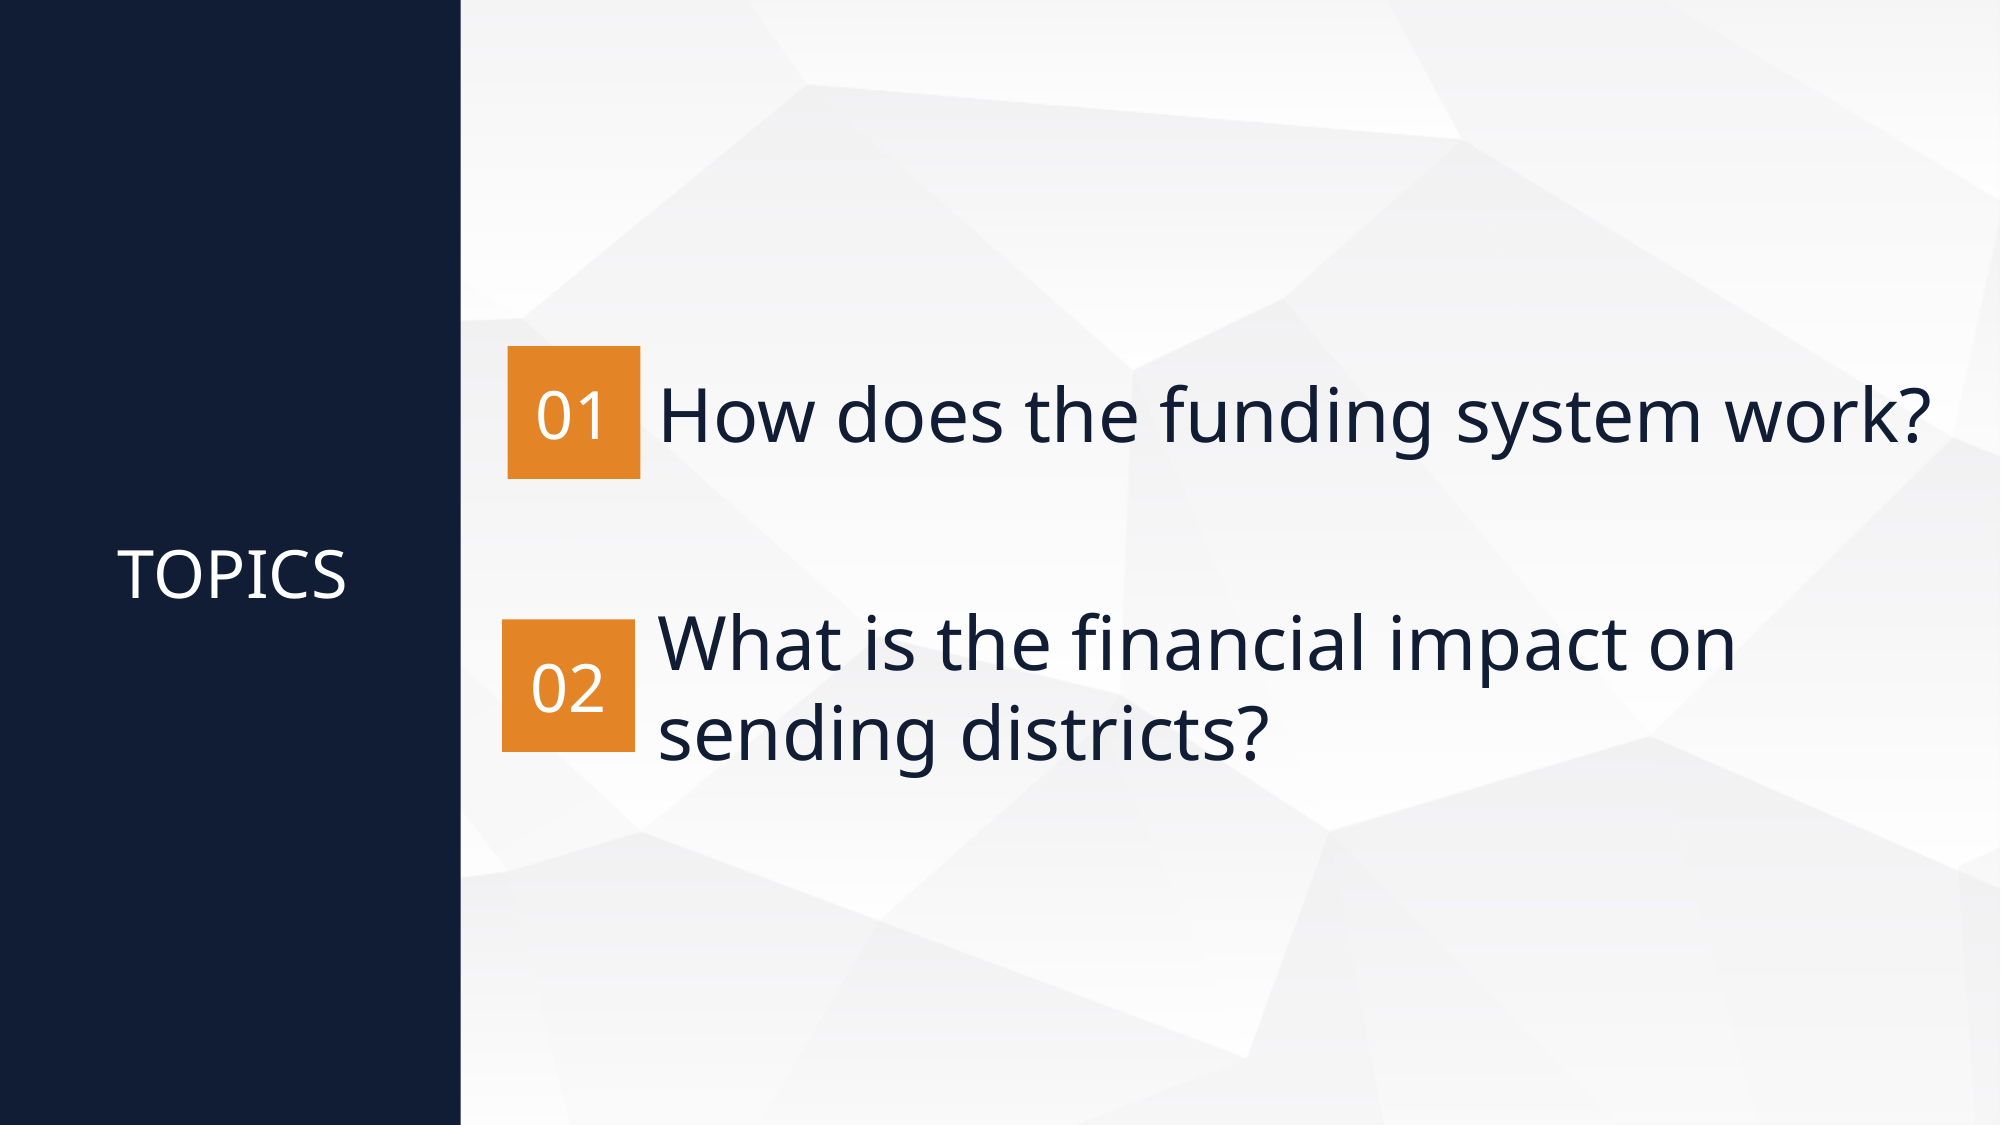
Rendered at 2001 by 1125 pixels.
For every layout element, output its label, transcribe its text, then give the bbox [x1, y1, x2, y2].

text_box 02 [501, 618, 636, 753]
picture [461, 0, 2001, 1125]
text_box How does the funding system work? [642, 346, 1953, 479]
text_box 01 [507, 345, 641, 480]
text_box What is the financial impact on sending districts? [642, 619, 1953, 752]
title TOPICS [102, 498, 564, 645]
